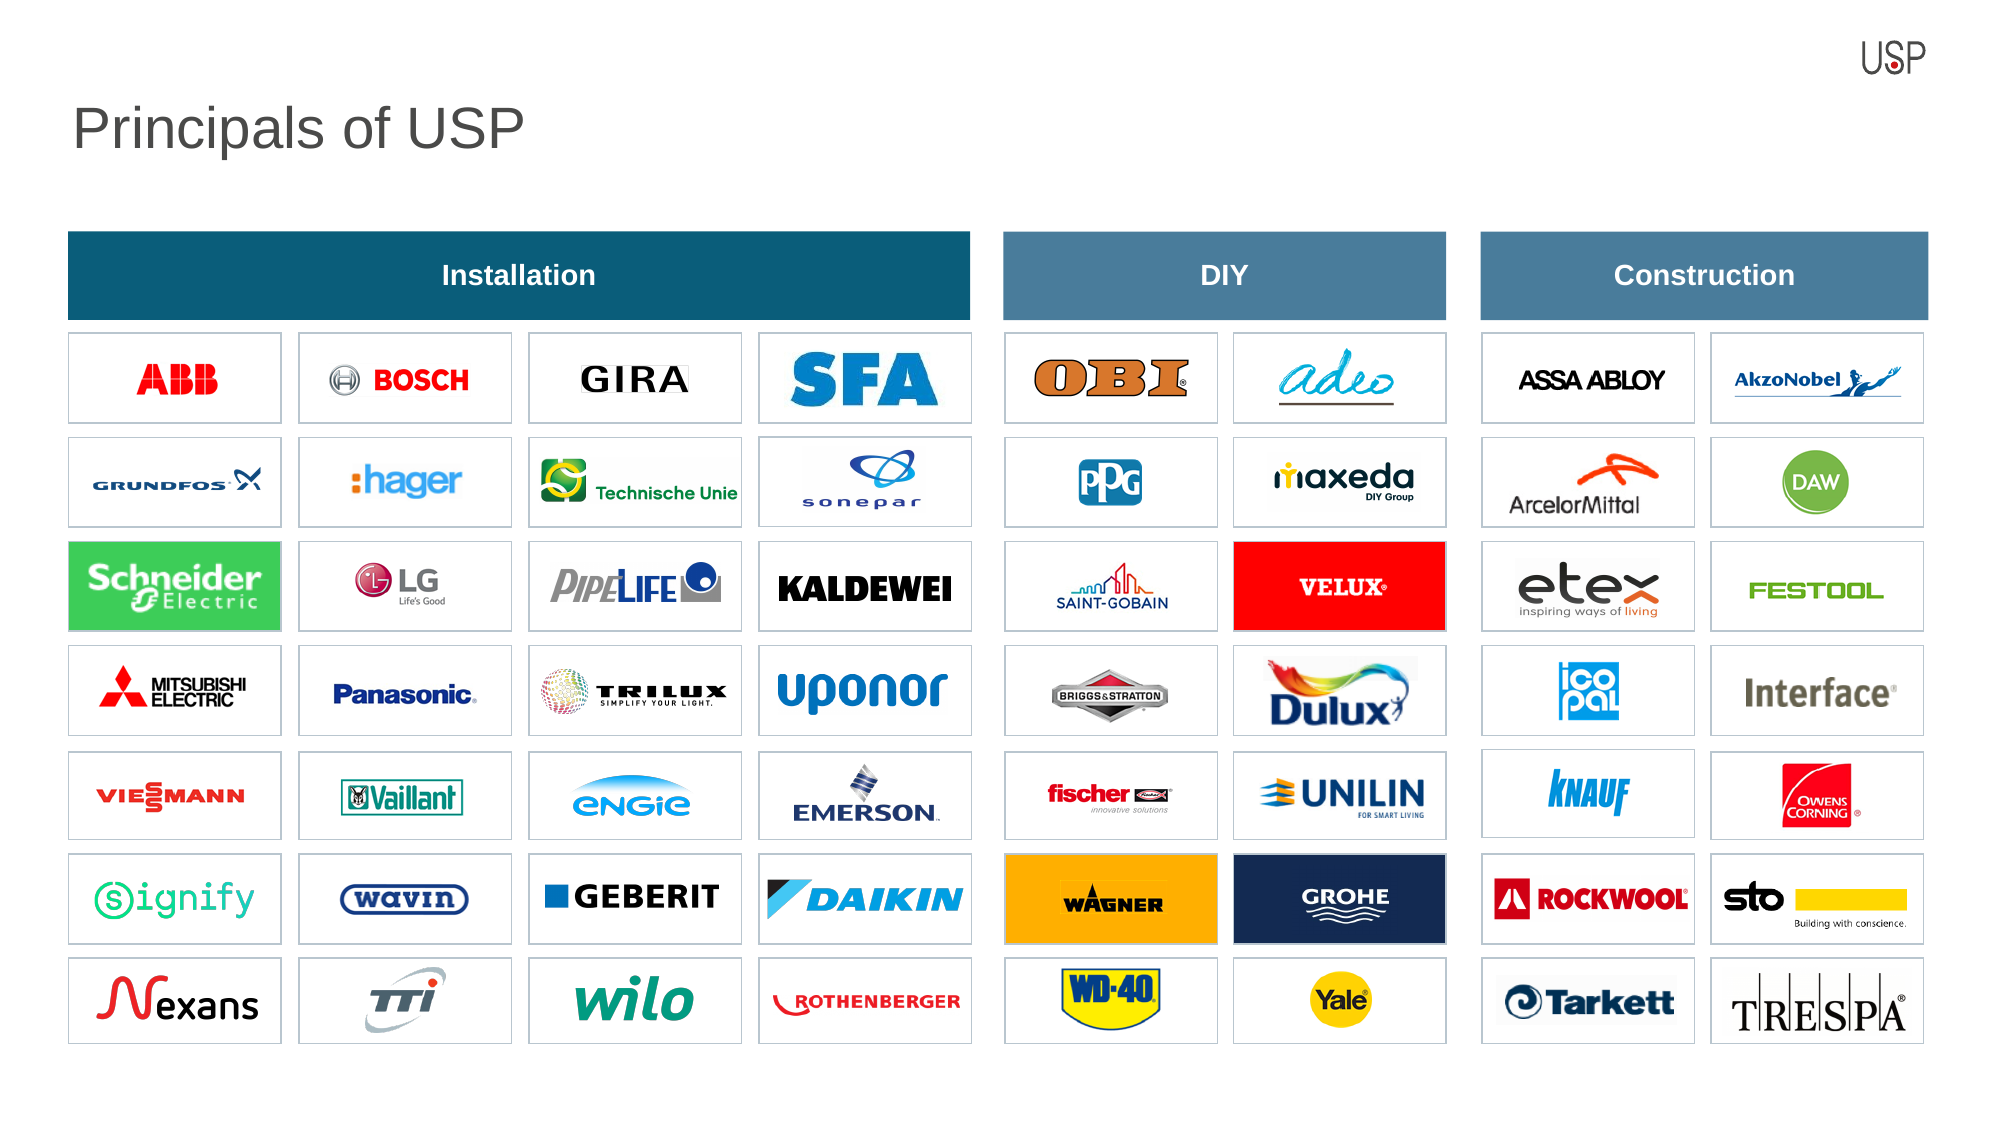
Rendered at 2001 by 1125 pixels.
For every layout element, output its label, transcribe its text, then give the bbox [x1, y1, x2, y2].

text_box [68, 958, 1924, 1049]
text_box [68, 645, 1924, 736]
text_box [68, 853, 1924, 944]
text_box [68, 231, 1929, 320]
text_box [68, 541, 1924, 632]
list Principals of USP [72, 90, 1844, 171]
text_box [68, 749, 1924, 840]
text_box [68, 332, 1924, 423]
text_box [68, 437, 1924, 528]
